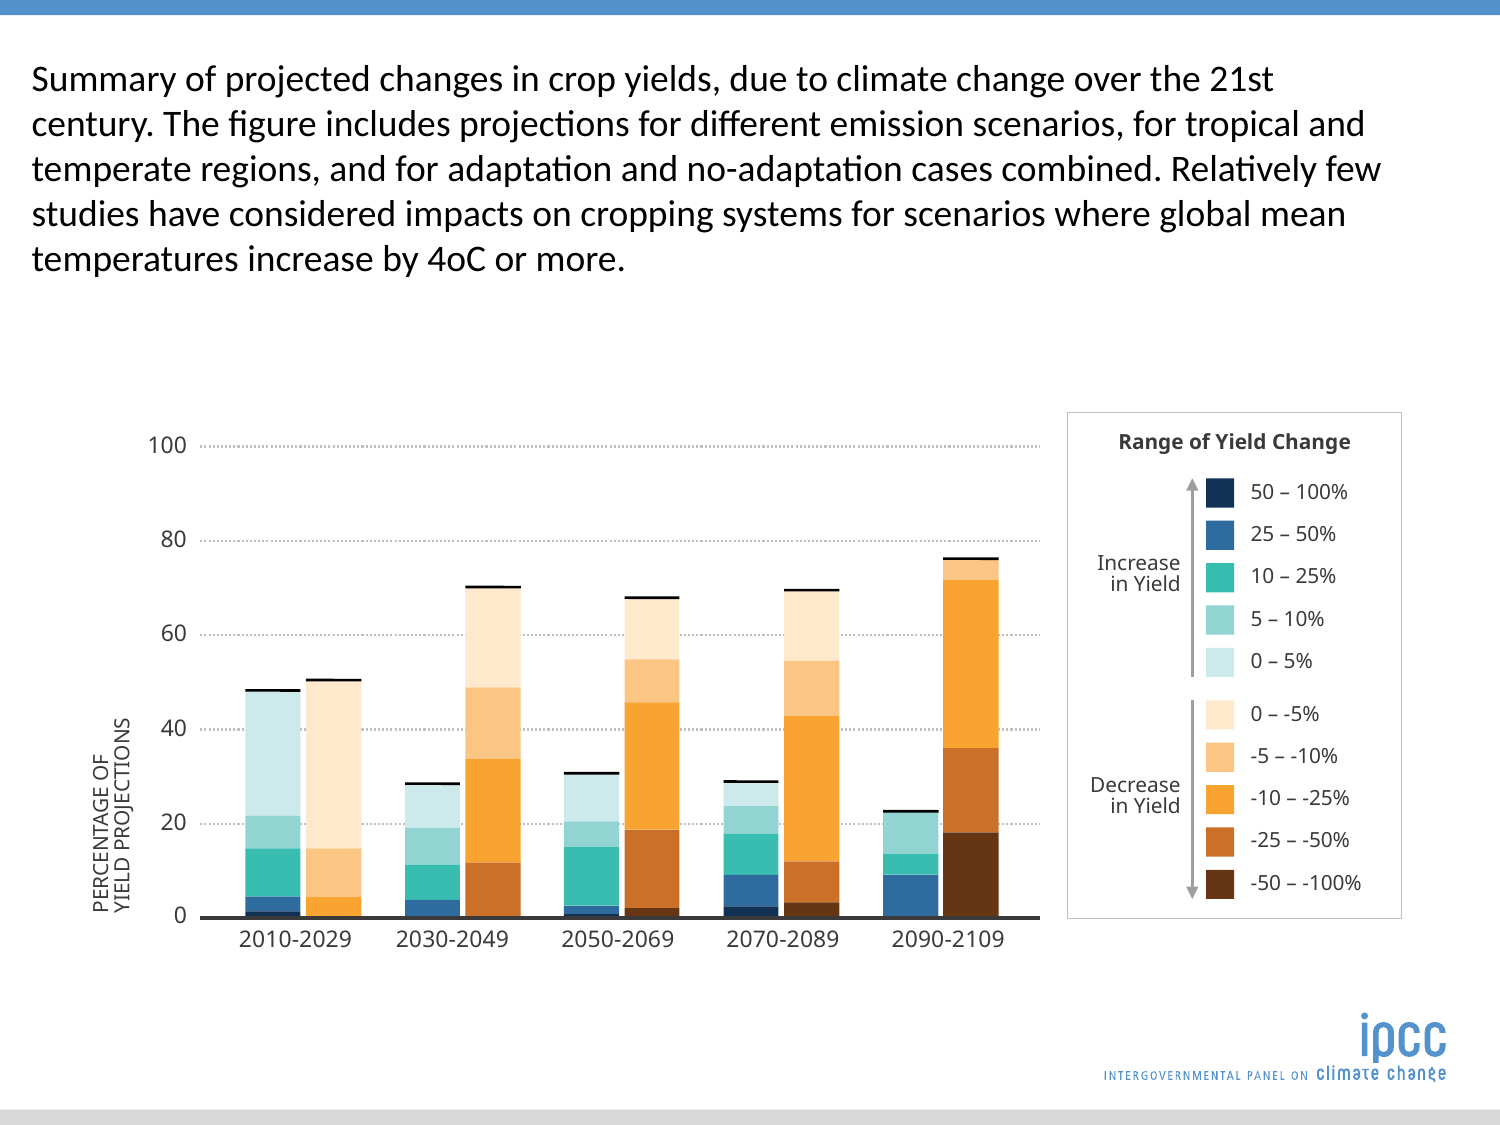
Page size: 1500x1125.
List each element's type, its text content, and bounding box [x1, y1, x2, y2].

text_box Summary of projected changes in crop yields, due to climate change over the 21st century. The figure includes projections for different emission scenarios, for tropical and temperate regions, and for adaptation and no-adaptation cases combined. Relatively few studies have considered impacts on cropping systems for scenarios where global mean temperatures increase by 4oC or more. [16, 46, 1457, 287]
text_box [83, 412, 1457, 961]
